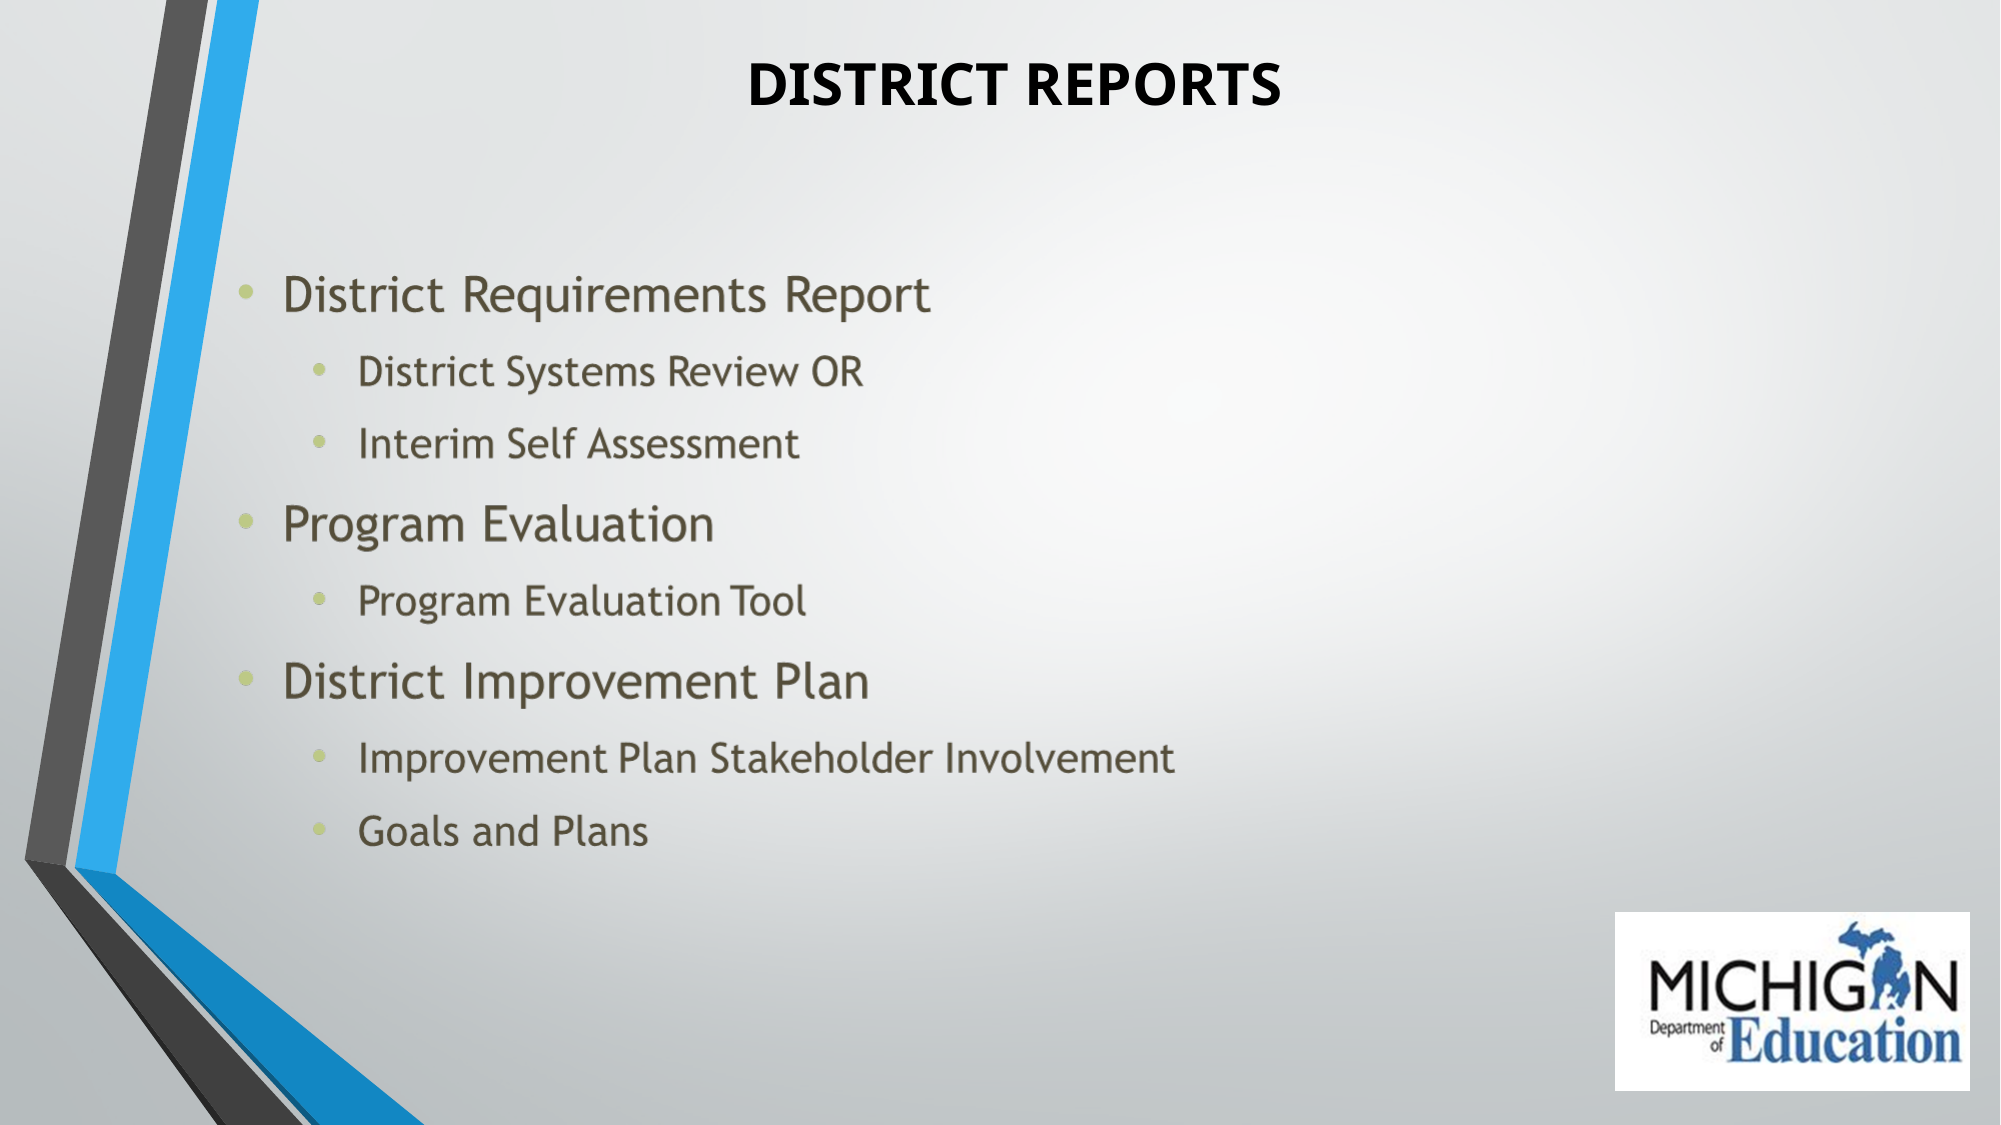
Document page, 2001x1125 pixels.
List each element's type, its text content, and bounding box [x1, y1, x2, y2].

picture [203, 242, 1797, 883]
picture [1614, 912, 1970, 1092]
text_box DISTRICT REPORTS [357, 39, 1671, 125]
